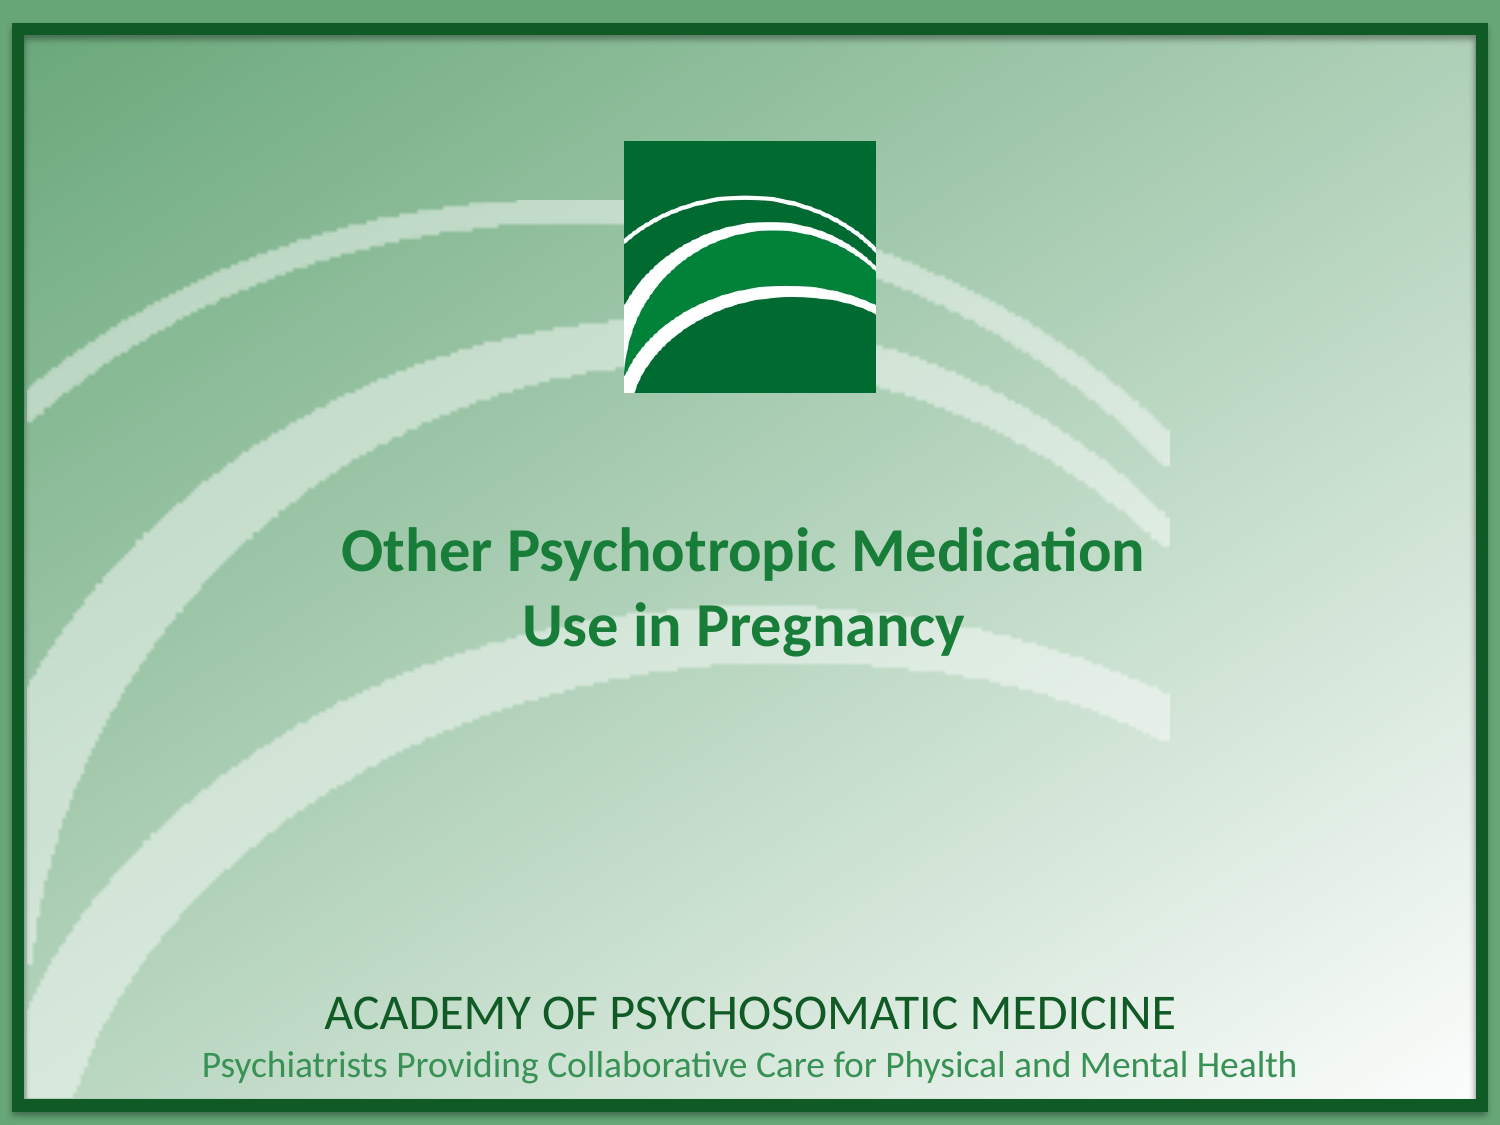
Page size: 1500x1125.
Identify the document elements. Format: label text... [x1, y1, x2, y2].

title Other Psychotropic Medication Use in Pregnancy [200, 500, 1289, 668]
picture [624, 141, 876, 393]
